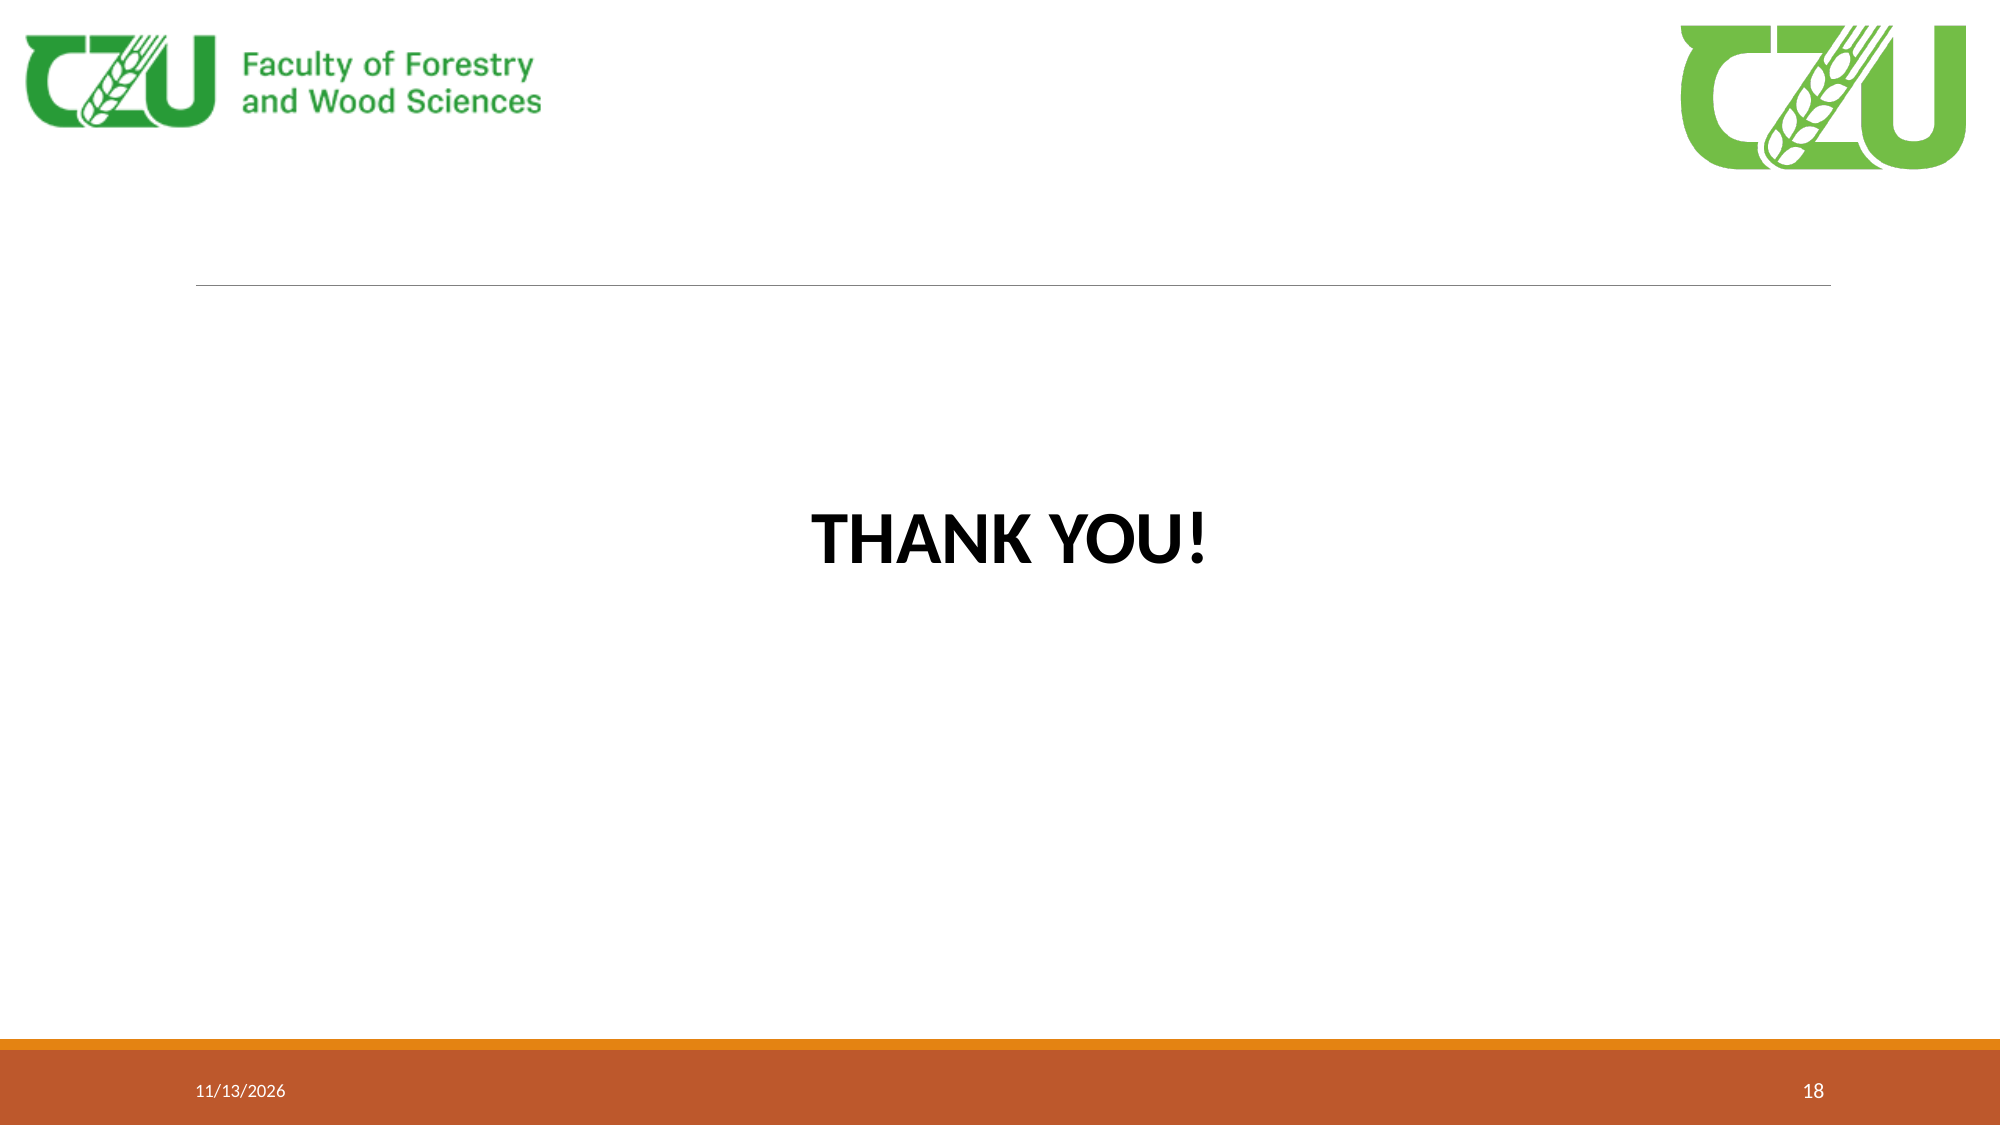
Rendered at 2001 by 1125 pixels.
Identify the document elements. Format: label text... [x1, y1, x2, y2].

picture [1660, 21, 2000, 181]
picture [21, 21, 551, 134]
list [64, 263, 1820, 978]
slide_number 18 [1624, 1059, 1840, 1120]
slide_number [180, 1059, 586, 1120]
text_box THANK YOU! [666, 444, 1356, 622]
